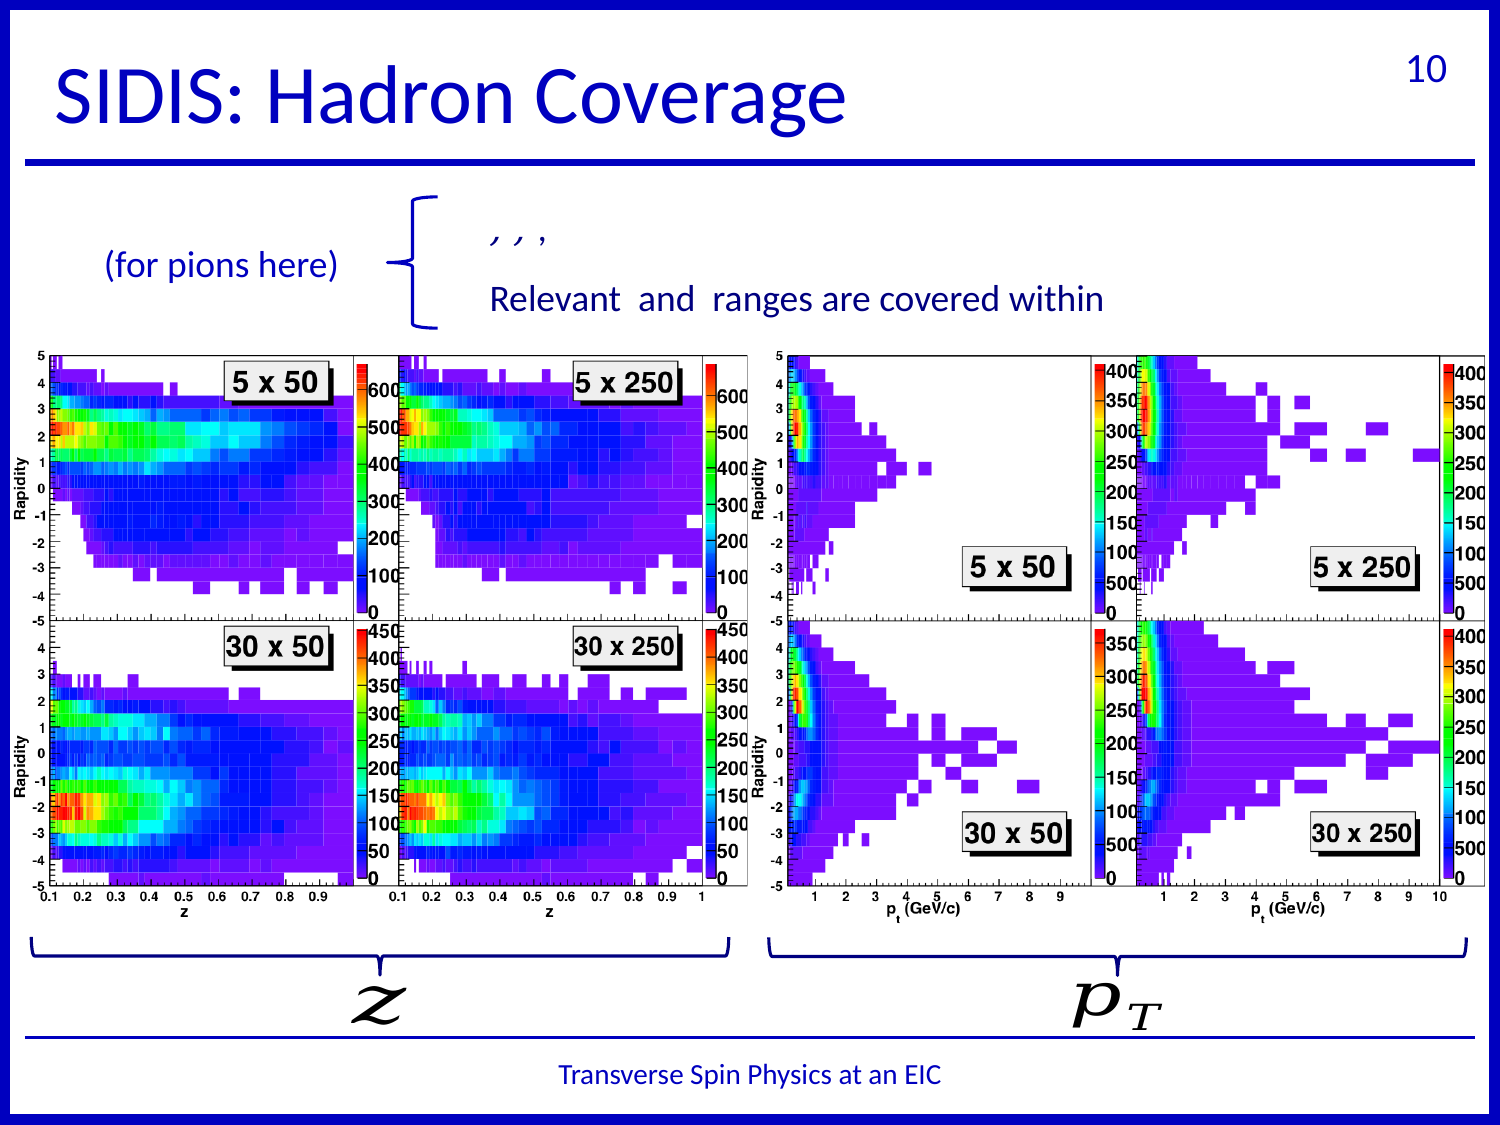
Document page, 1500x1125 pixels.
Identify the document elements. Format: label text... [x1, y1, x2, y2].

picture [12, 349, 748, 933]
title SIDIS: Hadron Coverage [22, 22, 1328, 159]
footer Transverse Spin Physics at an EIC [24, 1042, 1475, 1103]
text_box (for pions here) [89, 232, 355, 292]
text_box [30, 941, 730, 976]
text_box [386, 196, 438, 329]
text_box [768, 942, 1467, 977]
slide_number 10 [1367, 24, 1478, 106]
picture [749, 349, 1486, 934]
